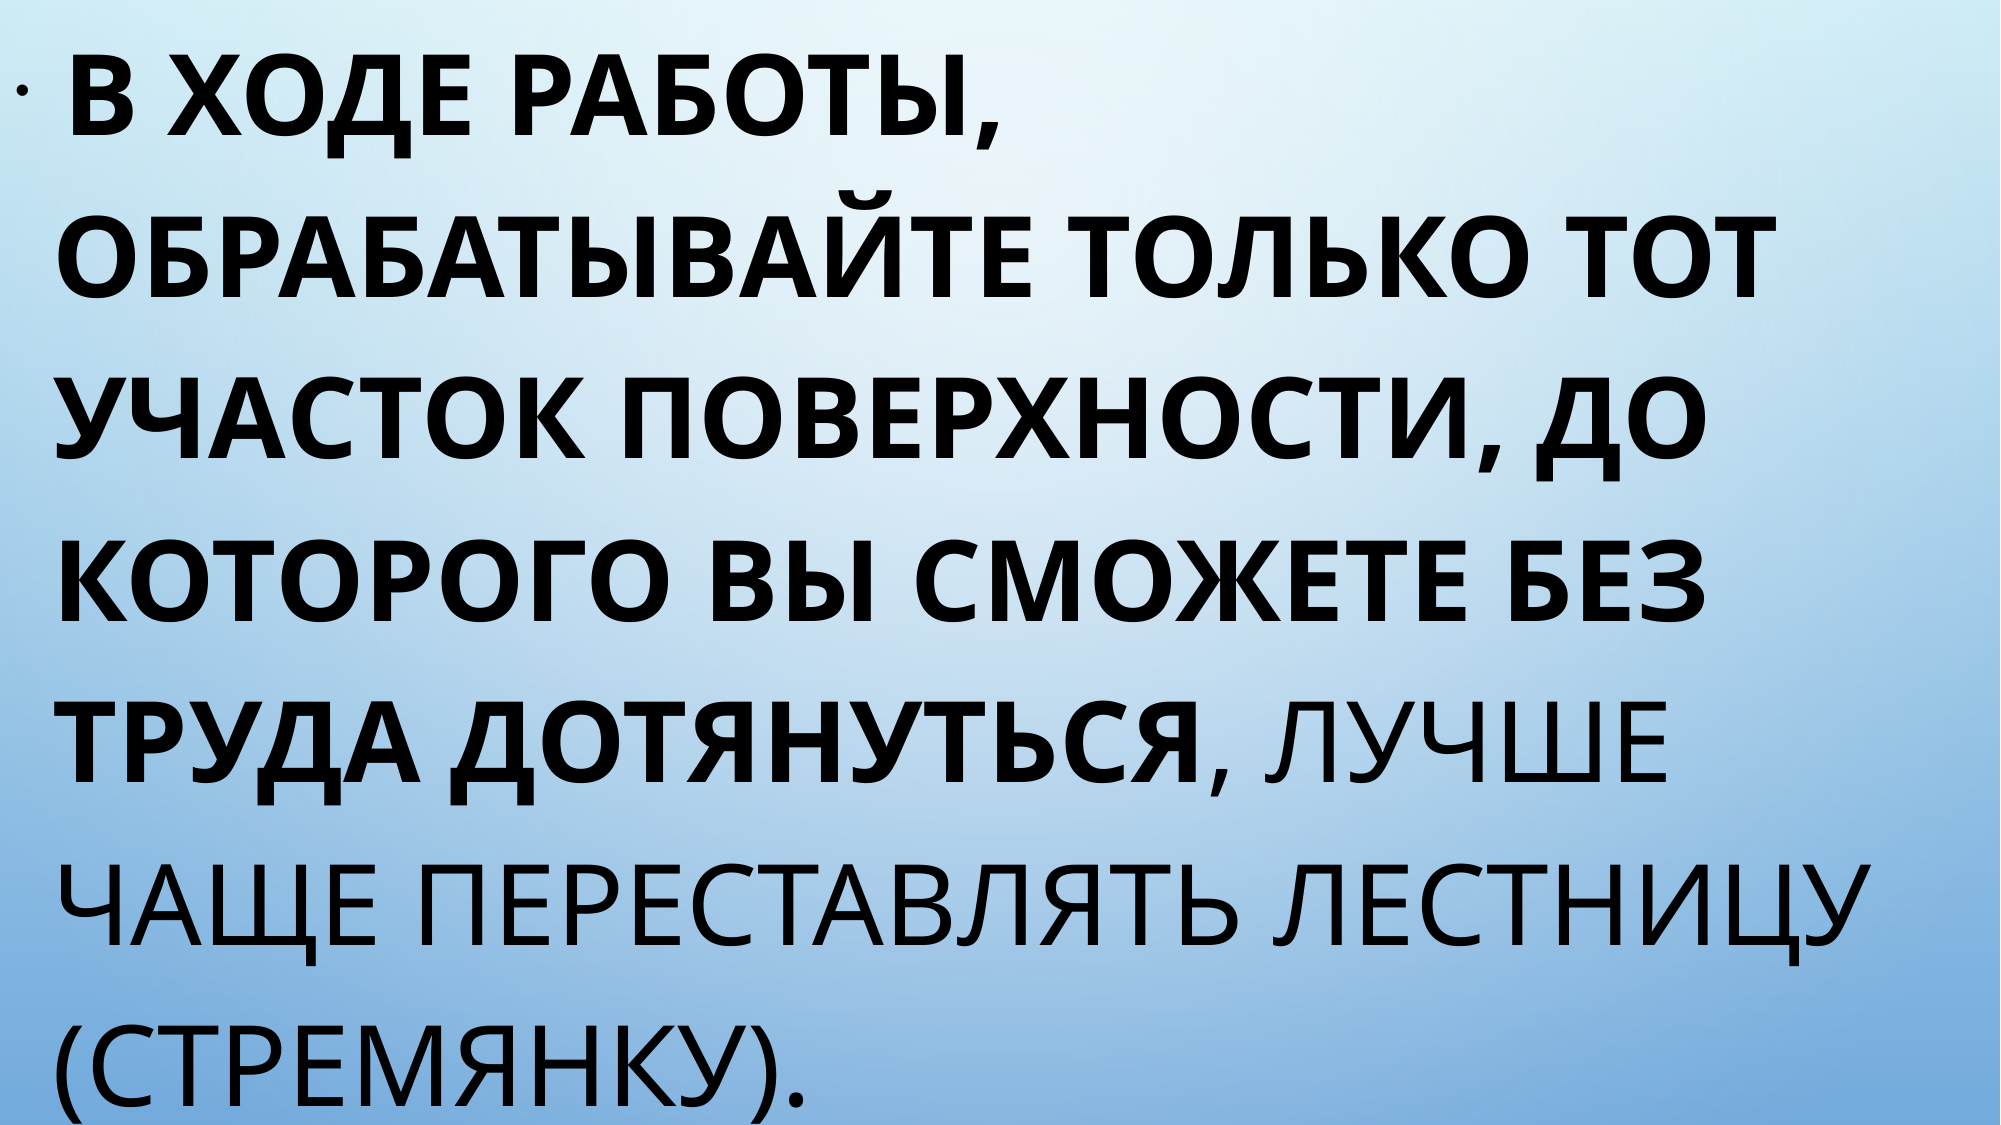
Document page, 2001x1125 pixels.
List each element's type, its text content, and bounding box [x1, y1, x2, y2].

list В ходе работы, обрабатывайте только тот участок поверхности, до которого вы сможете без труда дотянуться, лучше чаще переставлять лестницу (стремянку). [0, 0, 2000, 1125]
